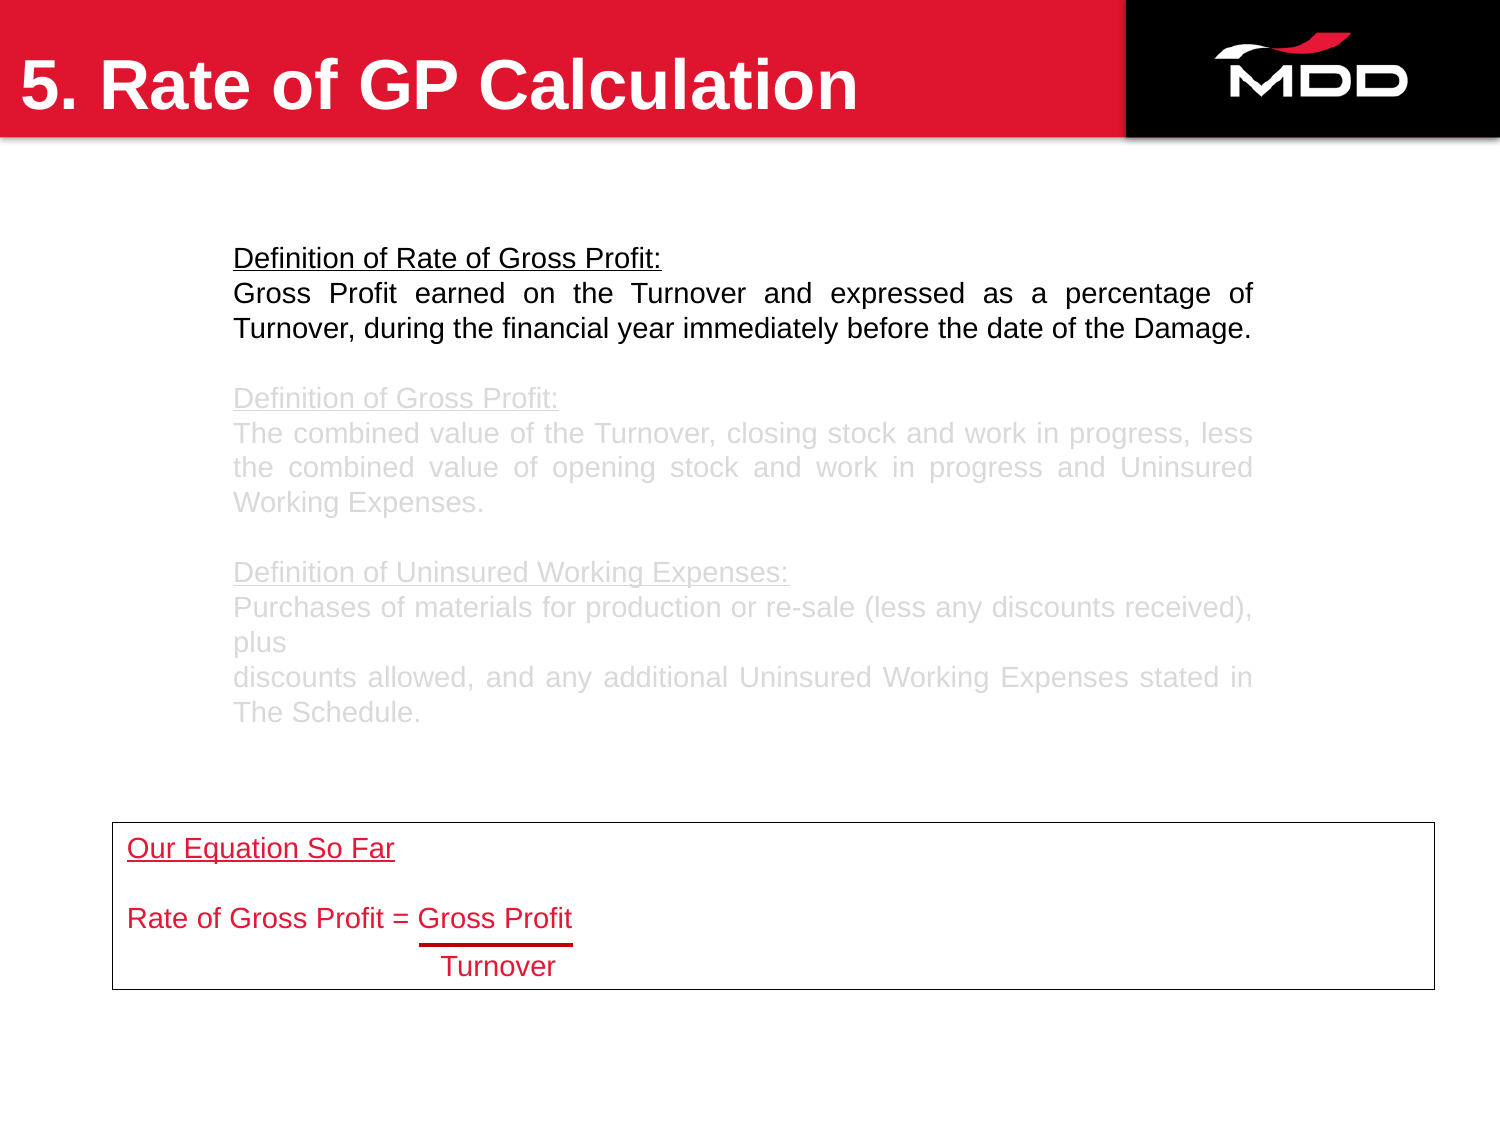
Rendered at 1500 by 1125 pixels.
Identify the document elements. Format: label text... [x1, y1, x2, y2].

title 5. Rate of GP Calculation [5, 30, 1127, 113]
text_box Definition of Rate of Gross Profit: Gross Profit earned on the Turnover and expressed as a percentage of Turnover, during the financial year immediately before the date of the Damage. Definition of Gross Profit: The combined value of the Turnover, closing stock and work in progress, less the combined value of opening stock and work in progress and Uninsured Working Expenses. Definition of Uninsured Working Expenses: Purchases of materials for production or re-sale (less any discounts received), plus discounts allowed, and any additional Uninsured Working Expenses stated in The Schedule. [218, 231, 1270, 736]
picture [1213, 31, 1409, 99]
text_box Our Equation So Far Rate of Gross Profit = Gross Profit Turnover [112, 822, 1435, 990]
